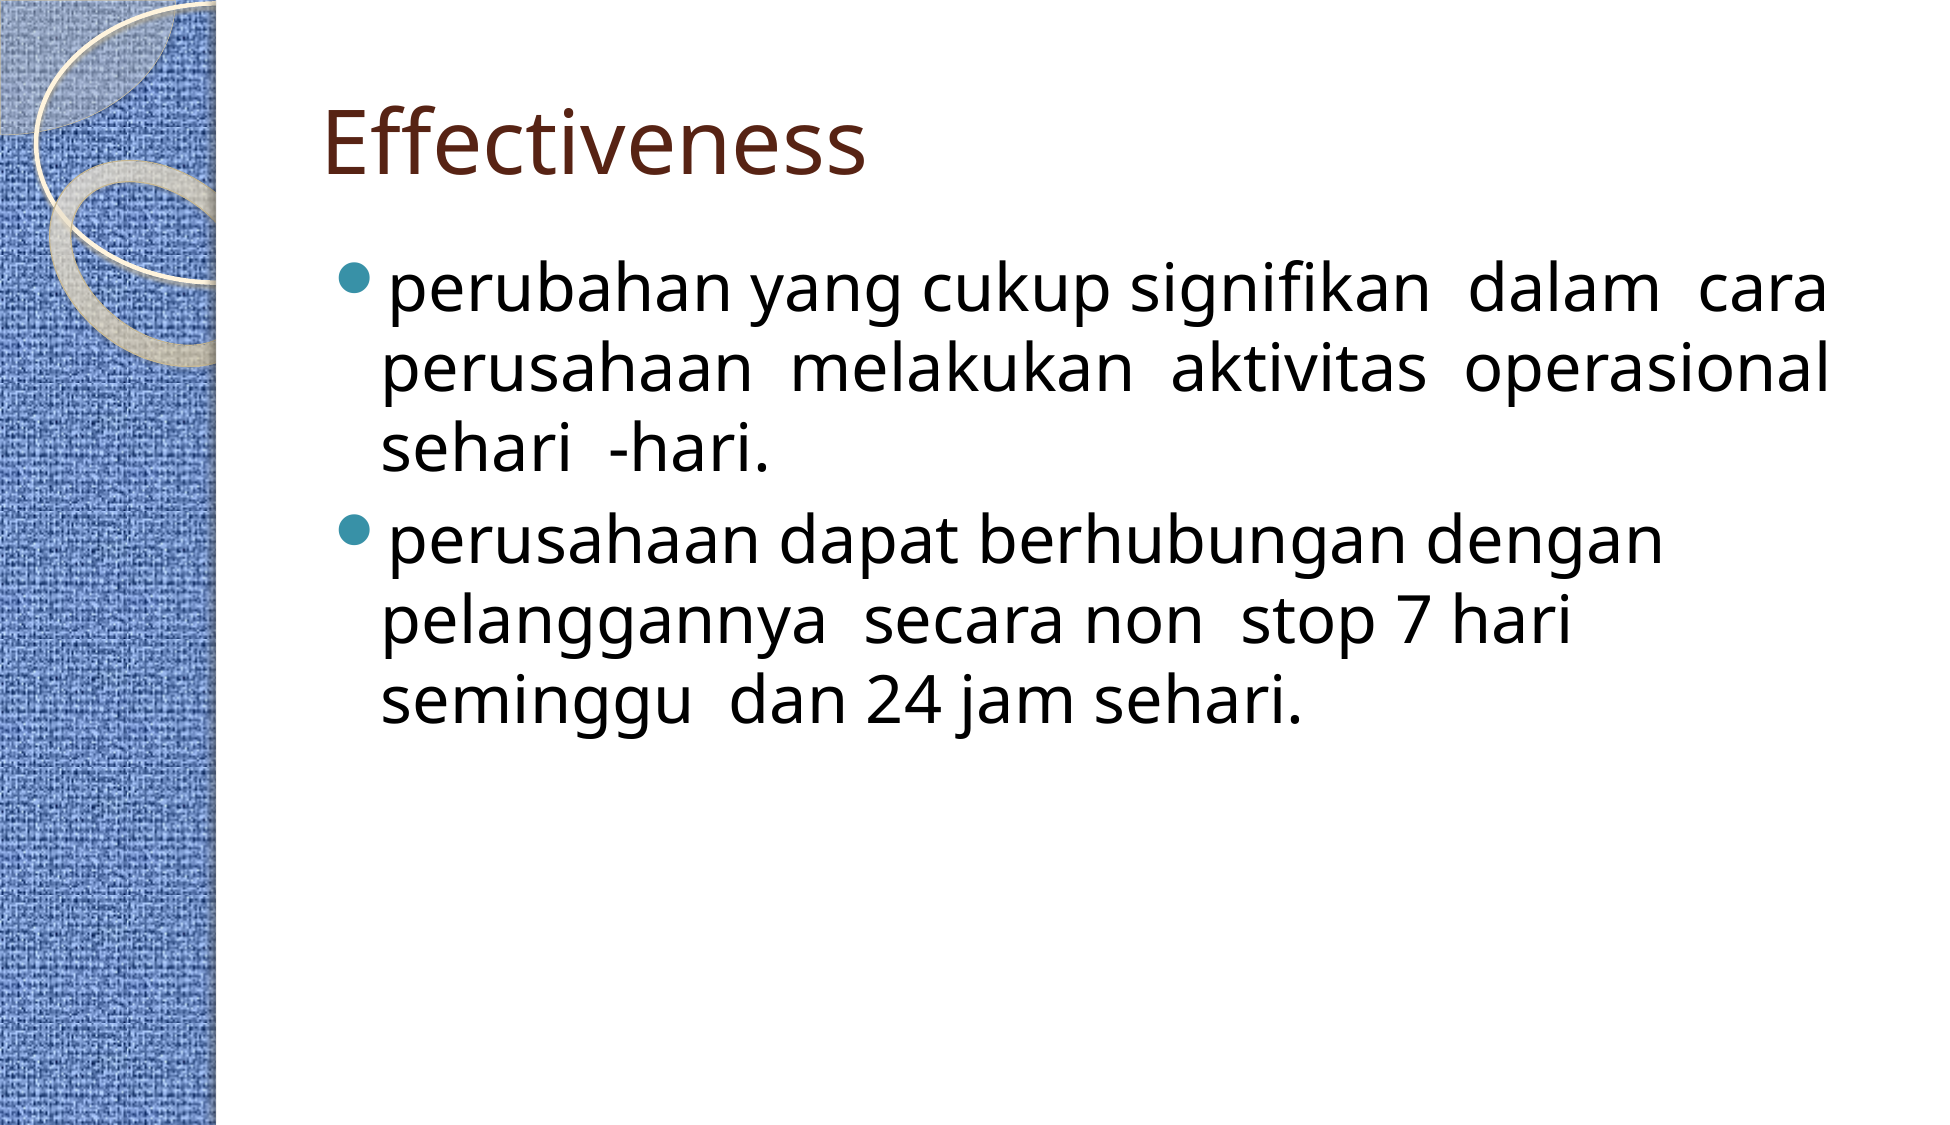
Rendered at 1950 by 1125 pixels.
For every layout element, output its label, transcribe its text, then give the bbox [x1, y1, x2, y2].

picture [72, 238, 210, 344]
picture [73, 183, 210, 280]
list perubahan yang cukup signifikan dalam cara perusahaan melakukan aktivitas operasional sehari -hari. perusahaan dapat berhubungan dengan pelanggannya secara non stop 7 hari seminggu dan 24 jam sehari. [306, 237, 1906, 1025]
picture [0, 134, 215, 1125]
picture [40, 13, 210, 200]
picture [176, 0, 214, 4]
title Effectiveness [306, 45, 1906, 233]
